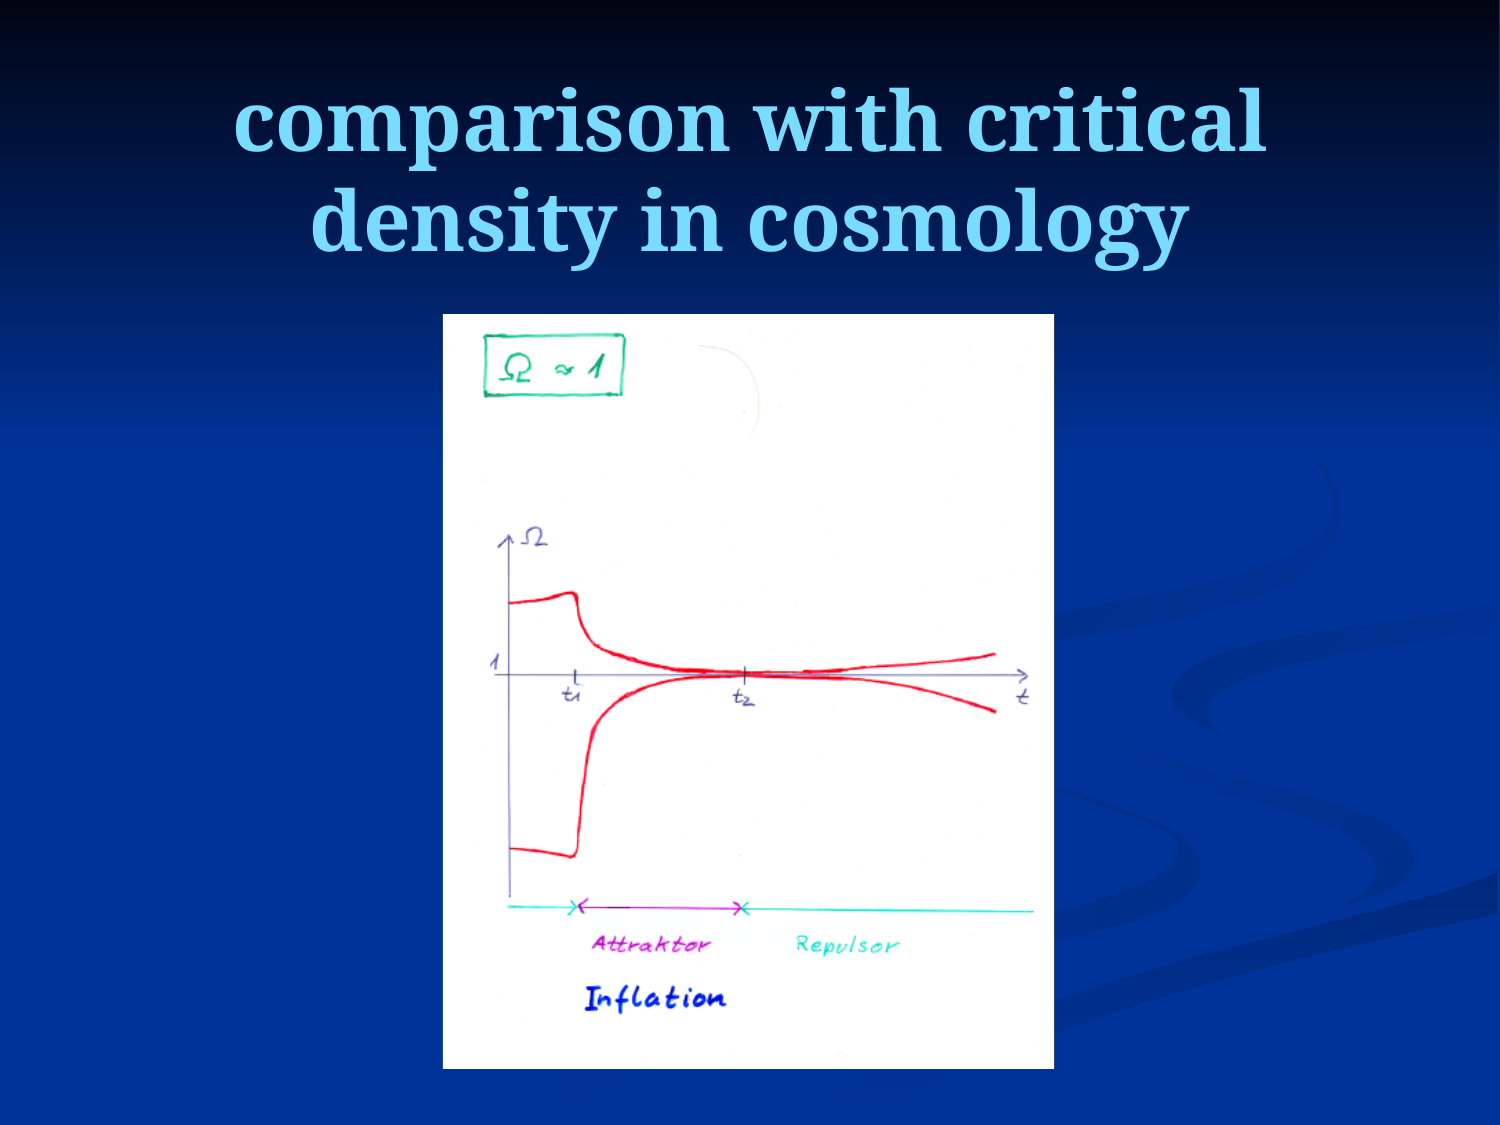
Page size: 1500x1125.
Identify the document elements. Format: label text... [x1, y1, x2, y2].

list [442, 314, 1055, 1069]
title comparison with critical density in cosmology [74, 44, 1426, 292]
